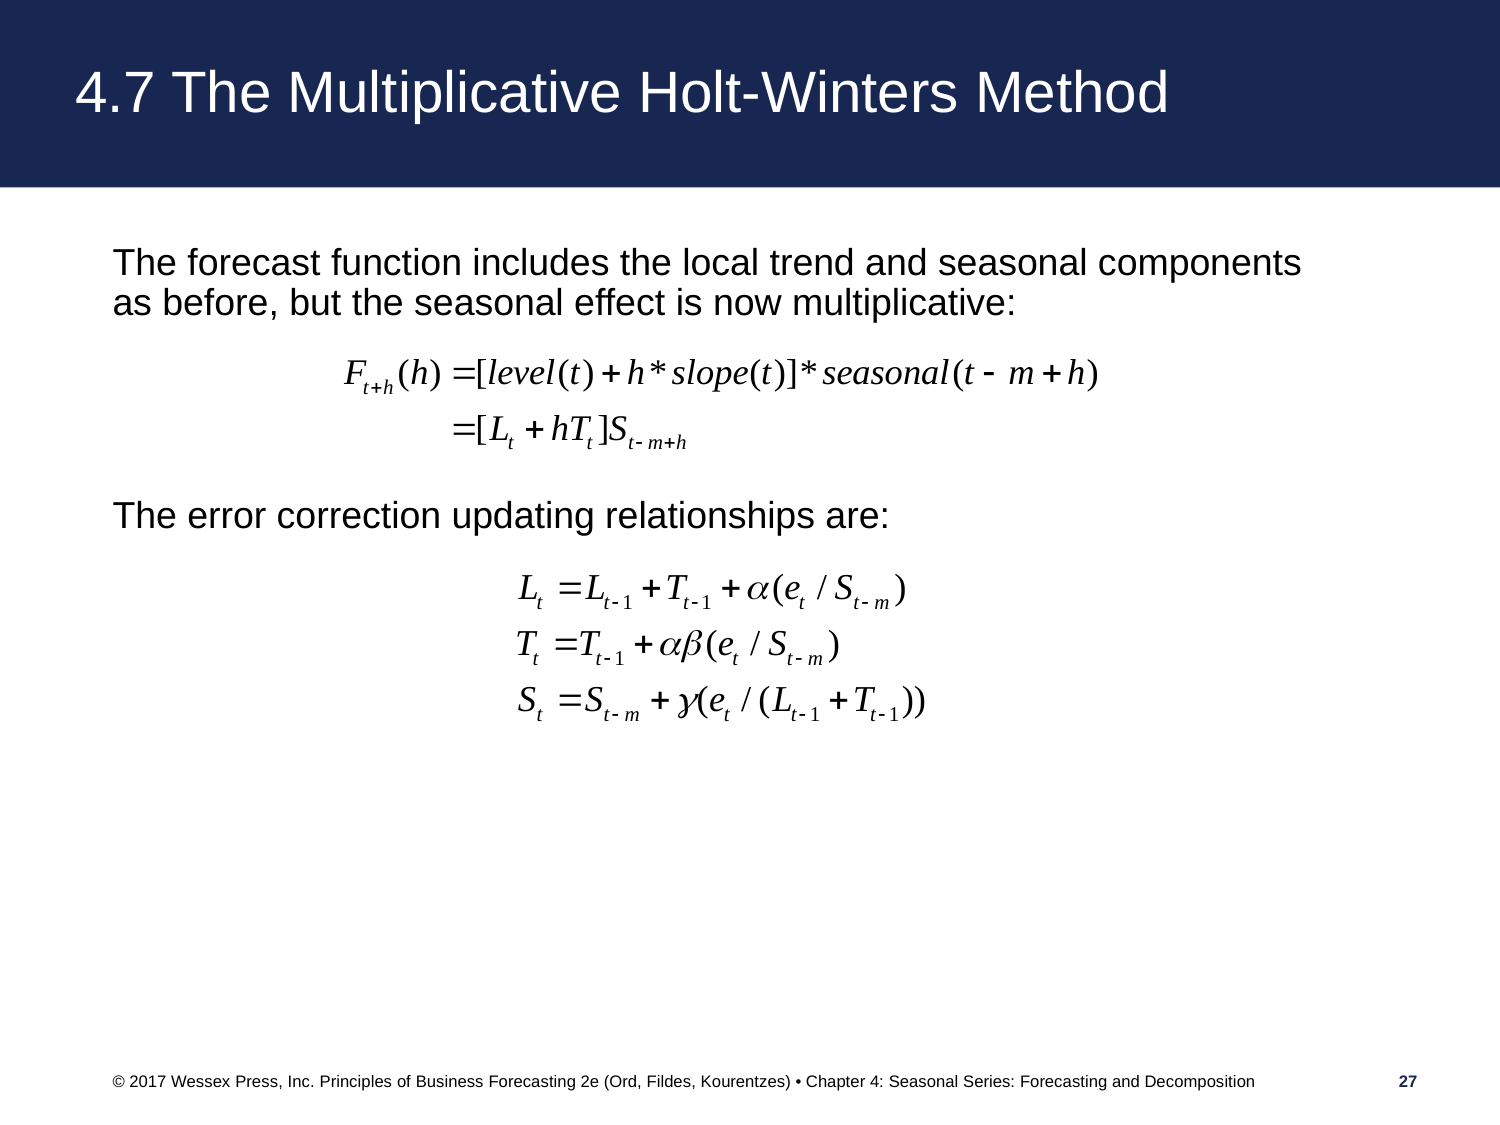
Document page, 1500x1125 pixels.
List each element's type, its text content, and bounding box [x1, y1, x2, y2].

slide_number © 2017 Wessex Press, Inc. Principles of Business Forecasting 2e (Ord, Fildes, Kourentzes) • Chapter 4: Seasonal Series: Forecasting and Decomposition [112, 1065, 1333, 1096]
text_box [337, 349, 1106, 458]
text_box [511, 564, 932, 729]
list The forecast function includes the local trend and seasonal components as before, but the seasonal effect is now multiplicative: The error correction updating relationships are: [112, 243, 1350, 1014]
title 4.7 The Multiplicative Holt-Winters Method [0, 0, 1500, 188]
slide_number 27 [1350, 1065, 1418, 1096]
